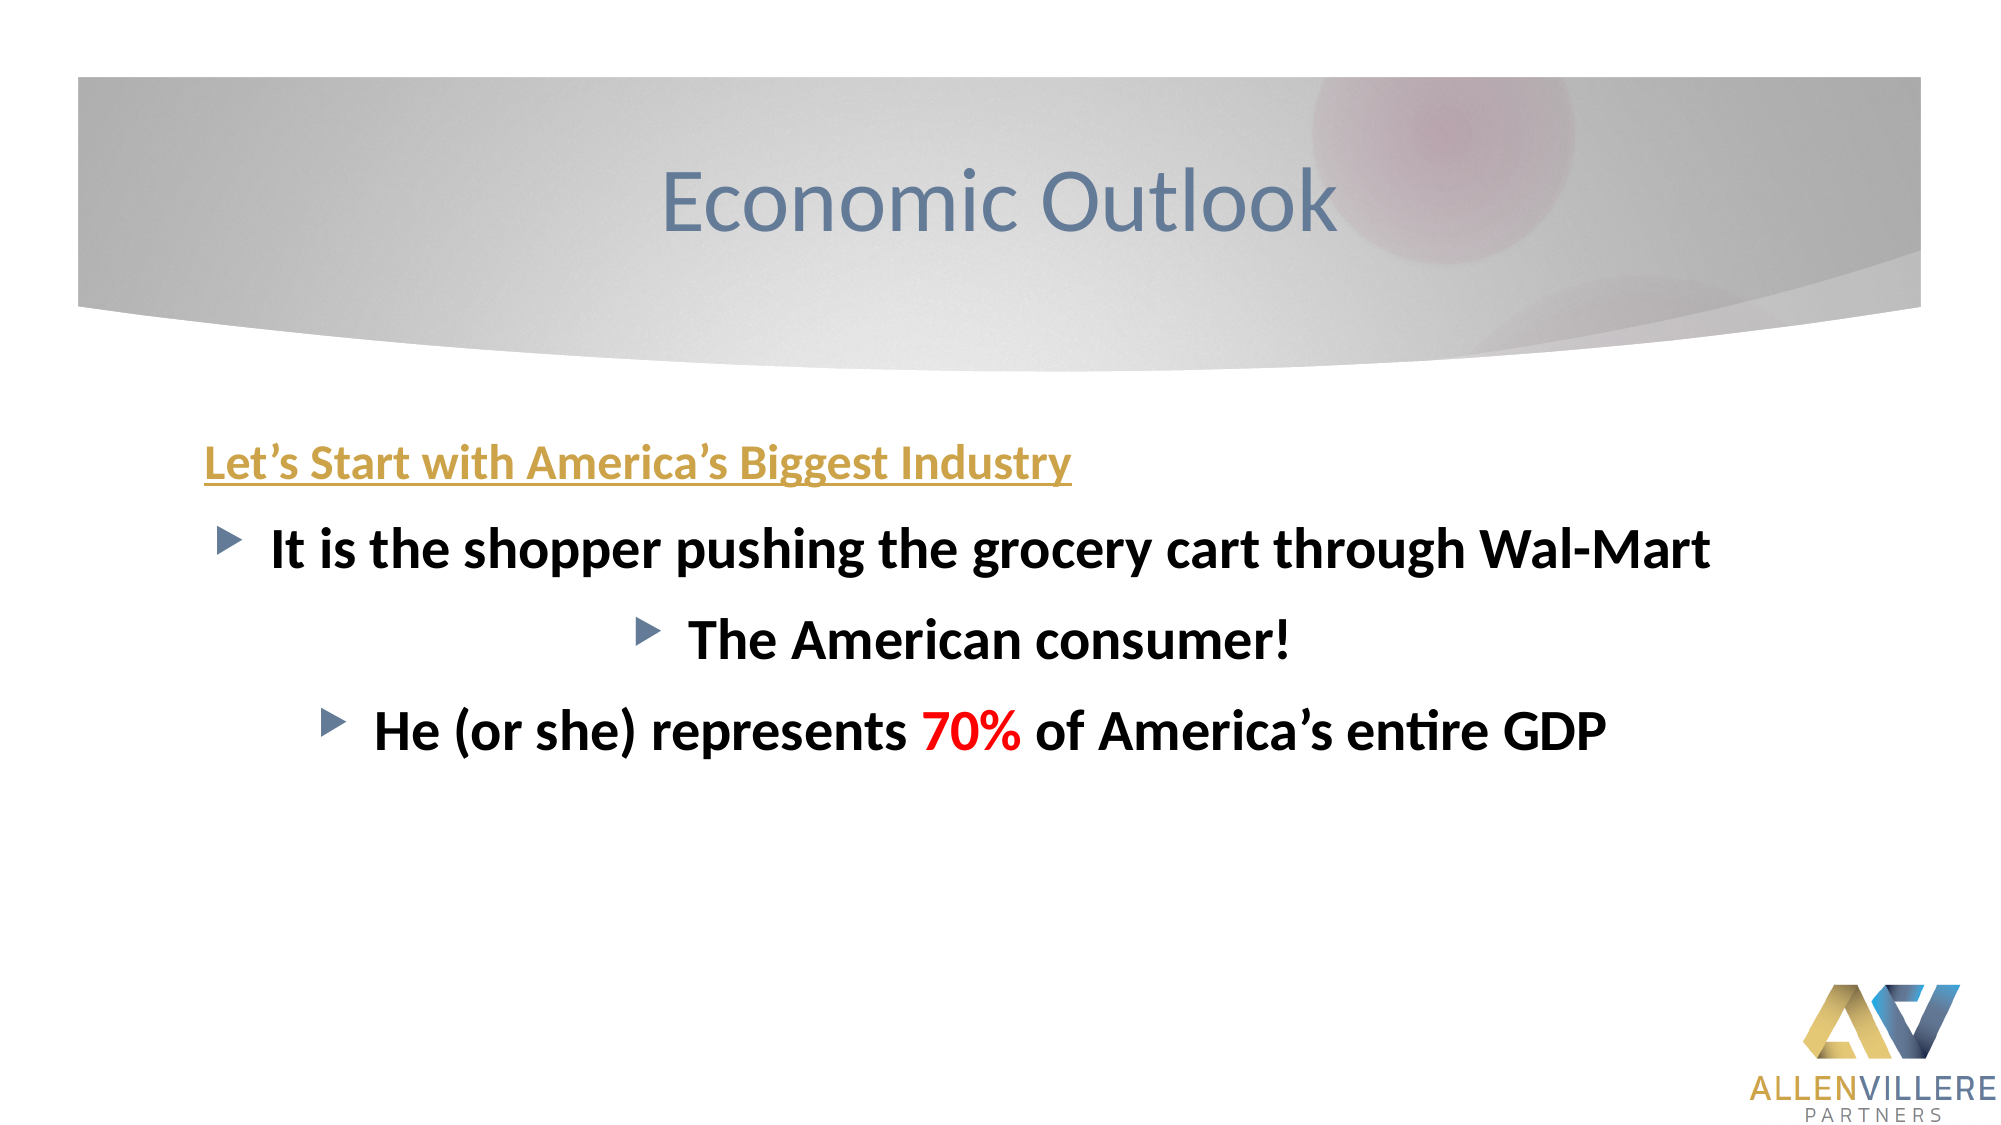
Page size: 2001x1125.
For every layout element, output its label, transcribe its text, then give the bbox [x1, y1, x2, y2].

list Let’s Start with America’s Biggest Industry It is the shopper pushing the grocery cart through Wal-Mart The American consumer! He (or she) represents 70% of America’s entire GDP [189, 422, 1737, 1019]
picture [1746, 978, 2000, 1125]
title Economic Outlook [281, 136, 1719, 253]
